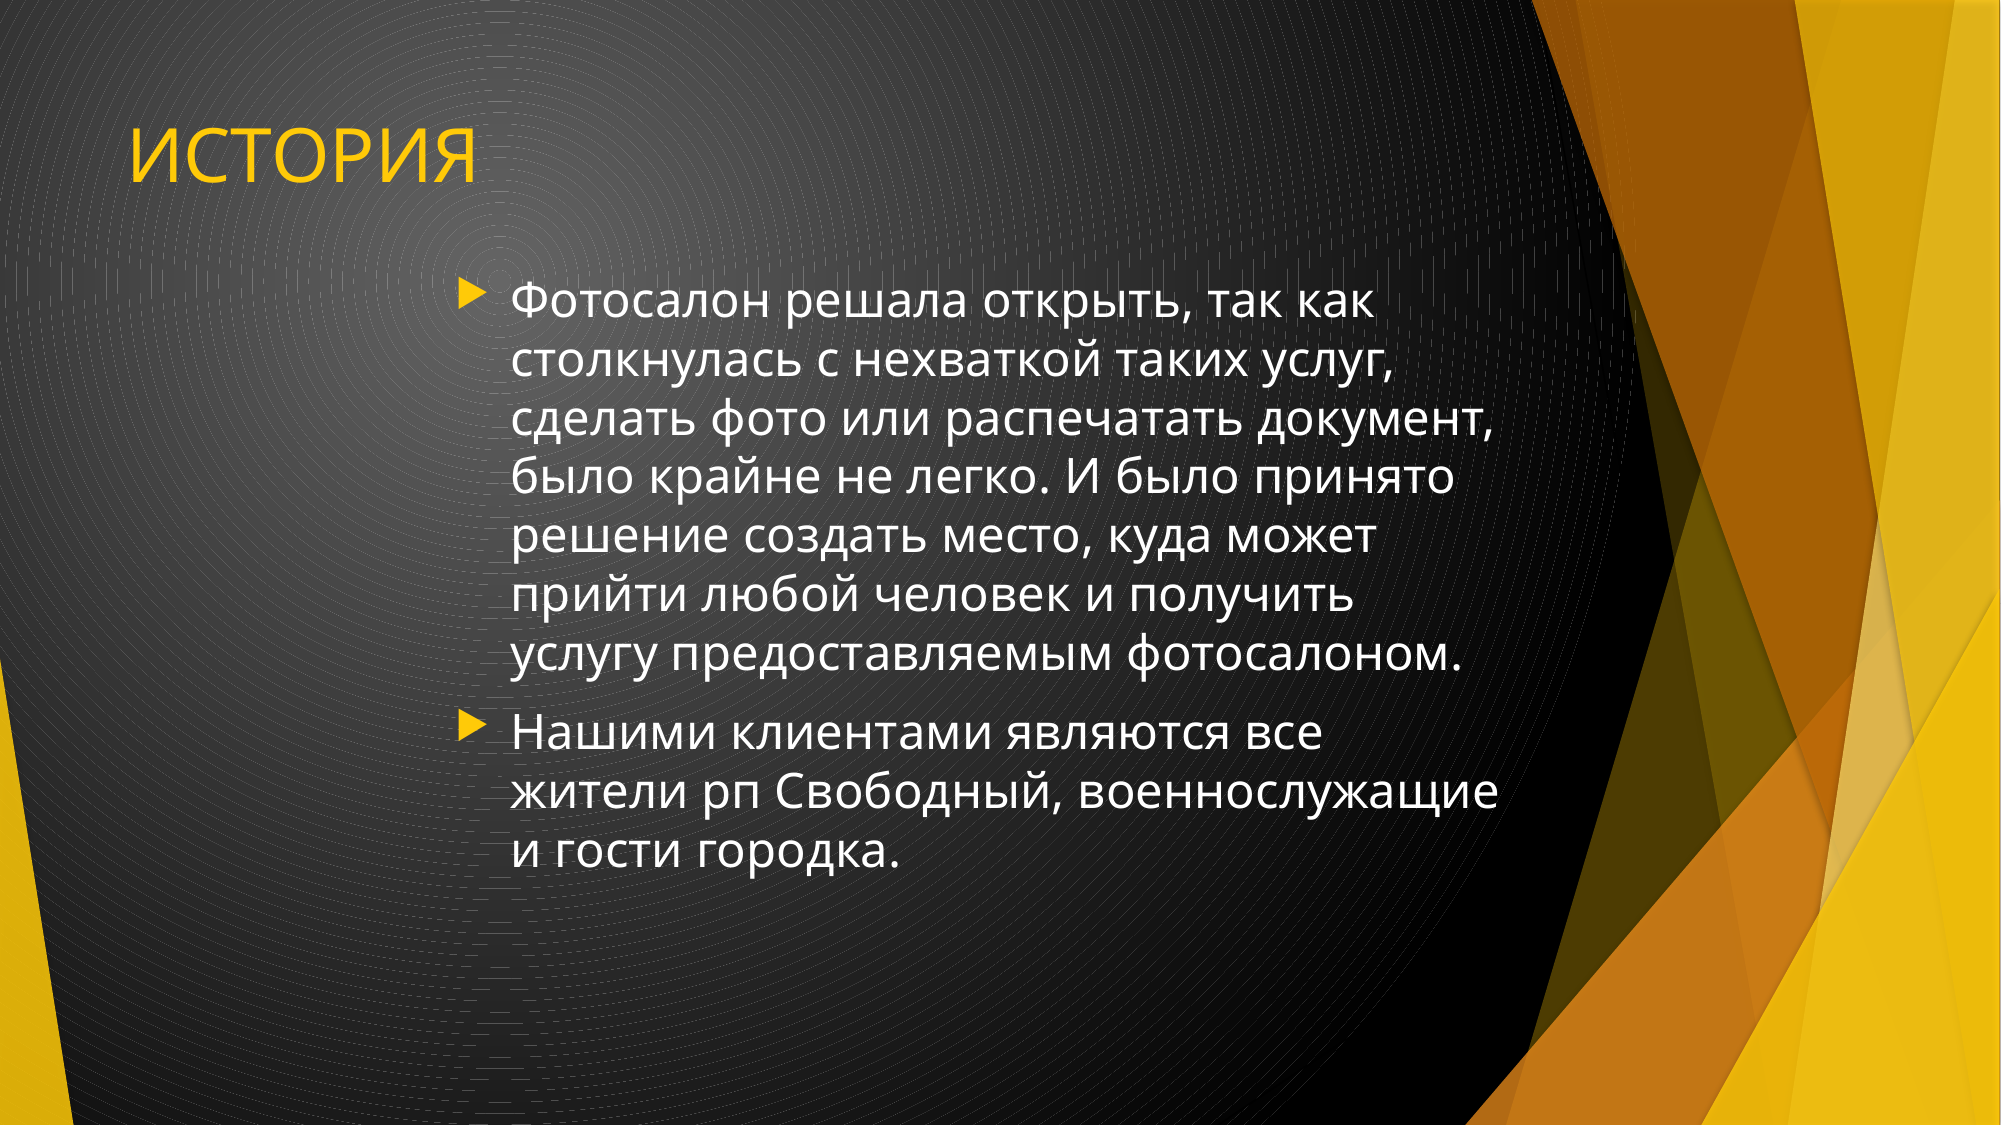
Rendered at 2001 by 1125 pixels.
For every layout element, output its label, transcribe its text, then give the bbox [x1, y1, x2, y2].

title ИСТОРИЯ [111, 99, 1522, 317]
list Фотосалон решала открыть, так как столкнулась с нехваткой таких услуг, сделать фото или распечатать документ, было крайне не легко. И было принято решение создать место, куда может прийти любой человек и получить услугу предоставляемым фотосалоном. Нашими клиентами являются все жители рп Свободный, военнослужащие и гости городка. [440, 260, 1522, 898]
